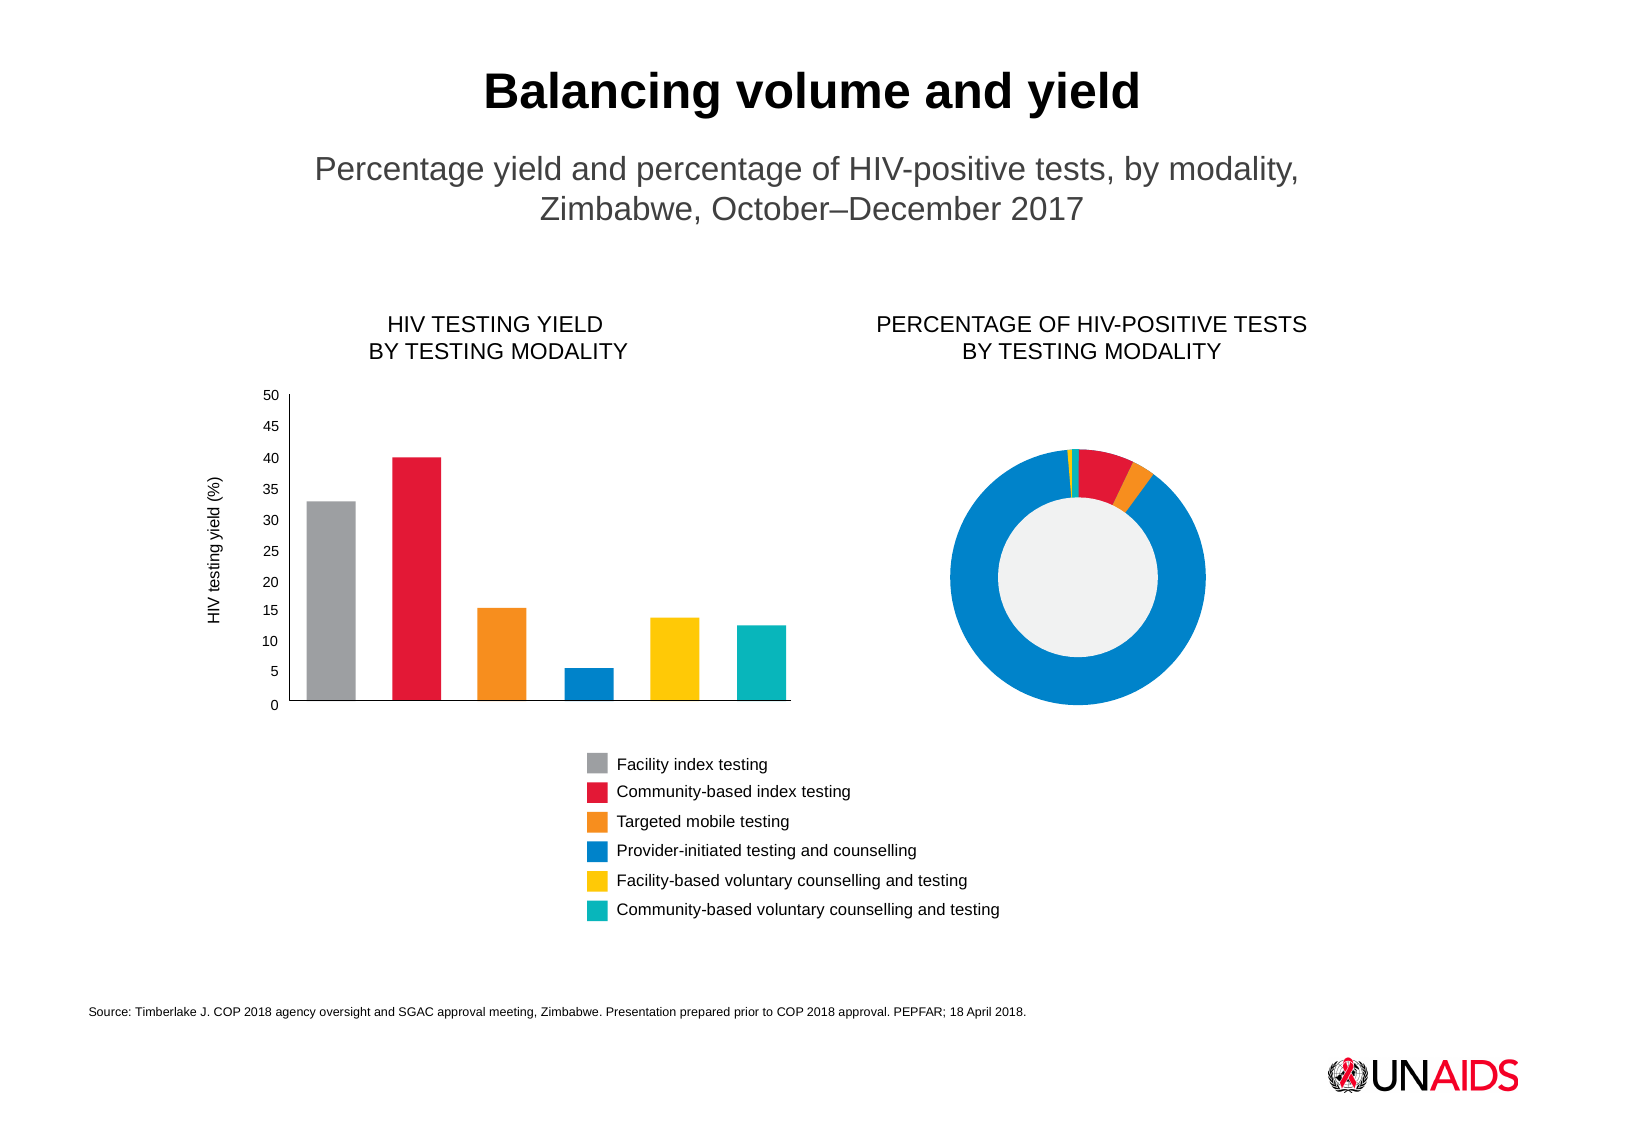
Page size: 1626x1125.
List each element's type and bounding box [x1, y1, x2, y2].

picture [1328, 1057, 1518, 1093]
text_box [0, 58, 1625, 1022]
